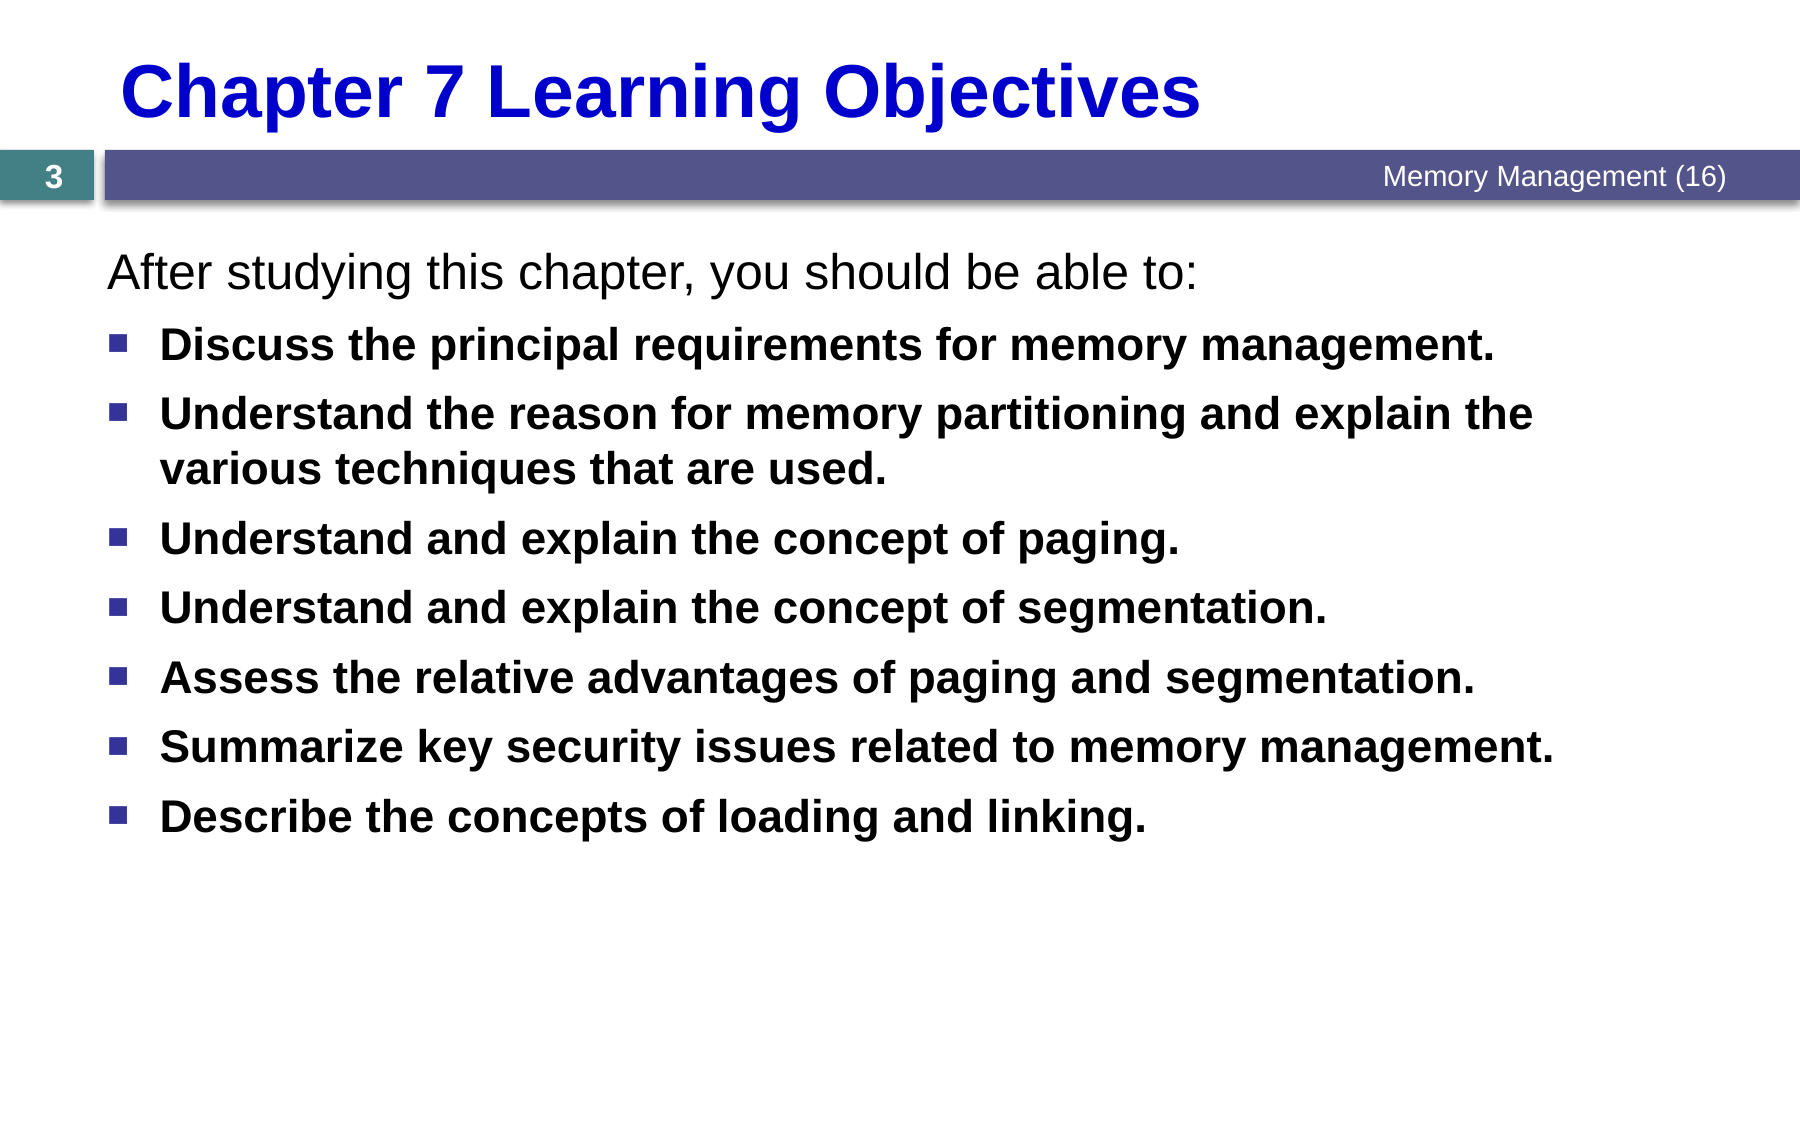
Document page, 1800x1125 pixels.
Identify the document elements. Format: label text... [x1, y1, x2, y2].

slide_number 3 [0, 152, 108, 198]
footer Memory Management (16) [675, 149, 1743, 202]
title Chapter 7 Learning Objectives [105, 27, 1743, 149]
list After studying this chapter, you should be able to: Discuss the principal requirements for memory management. Understand the reason for memory partitioning and explain the various techniques that are used. Understand and explain the concept of paging. Understand and explain the concept of segmentation. Assess the relative advantages of paging and segmentation. Summarize key security issues related to memory management. Describe the concepts of loading and linking. [91, 231, 1689, 1038]
